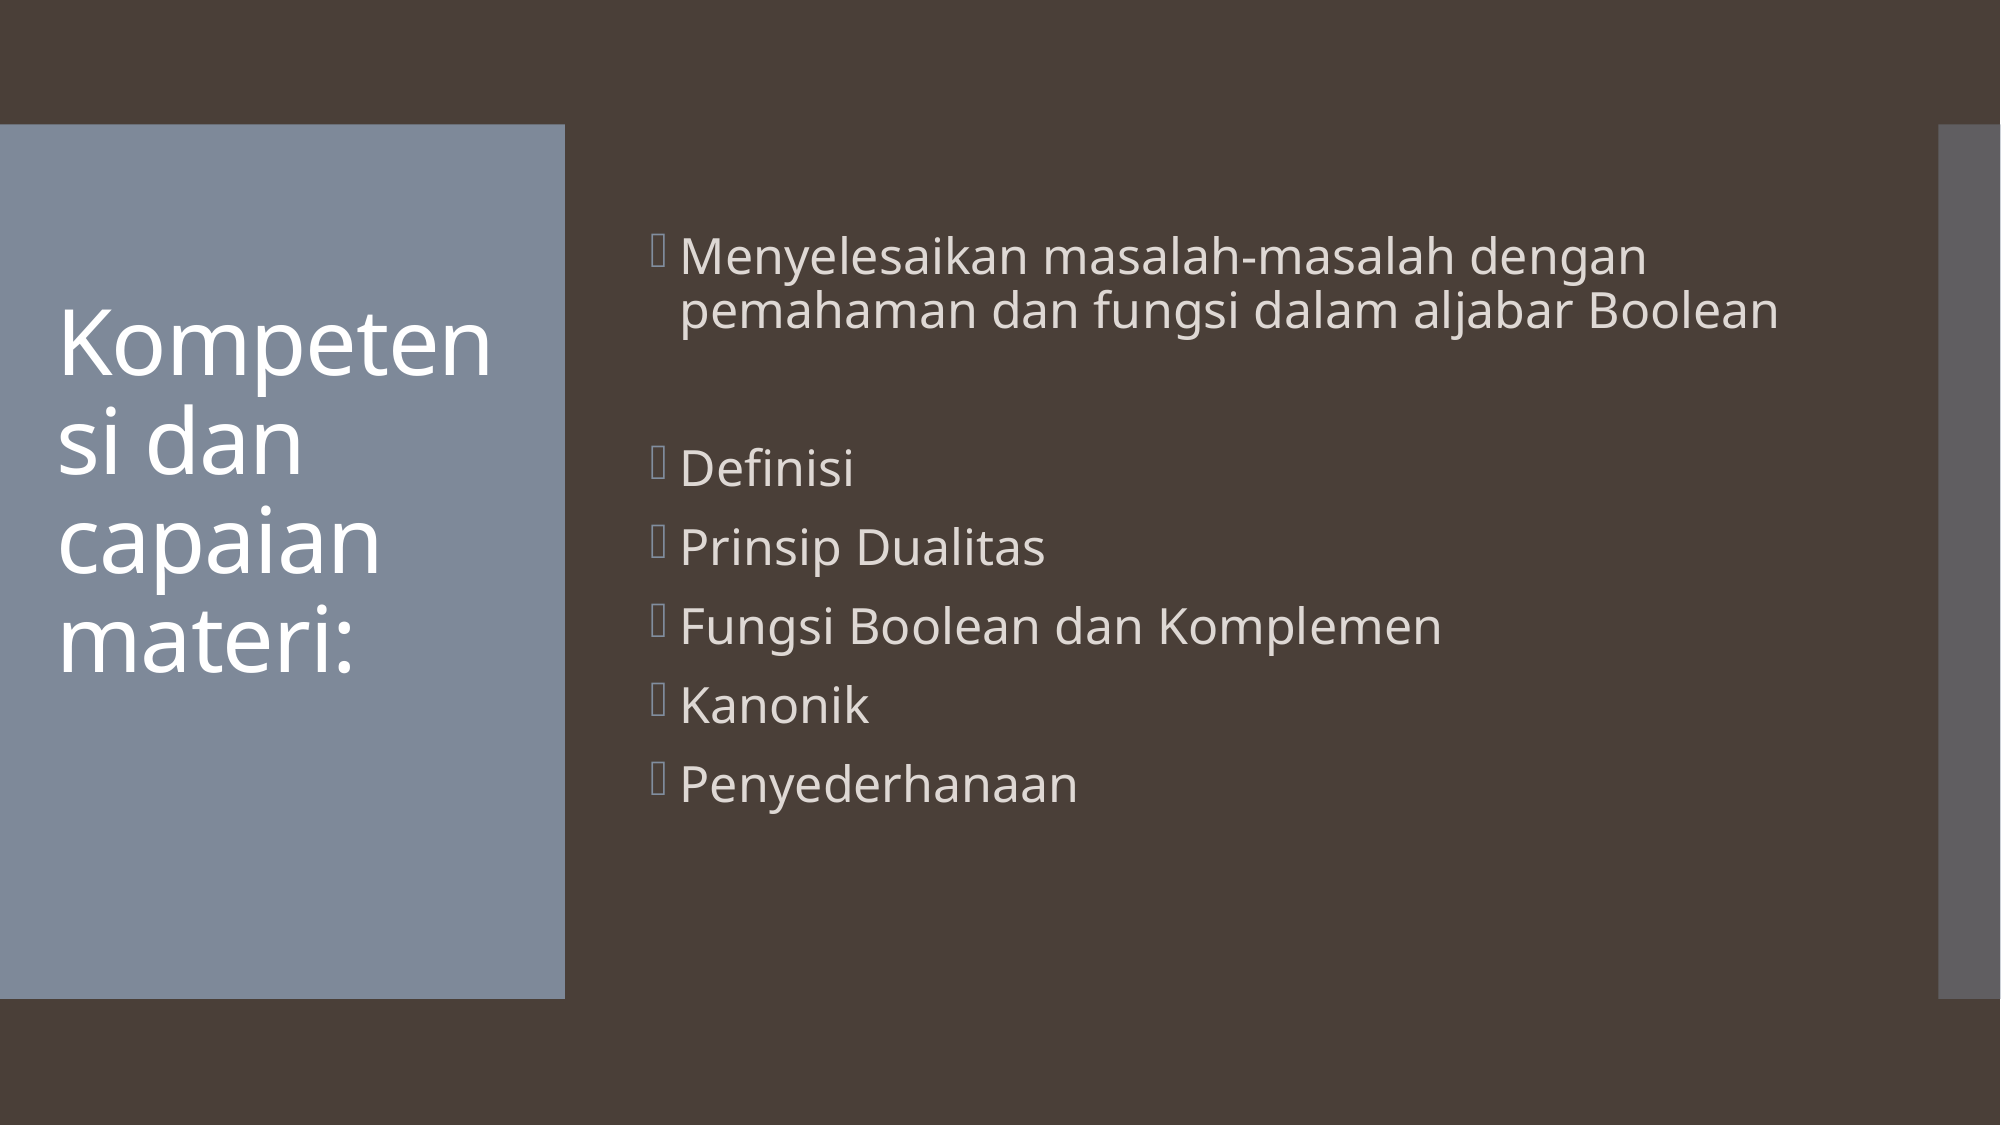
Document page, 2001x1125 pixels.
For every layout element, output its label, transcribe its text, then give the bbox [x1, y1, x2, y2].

title Kompetensi dan capaian materi: [41, 184, 525, 940]
list Menyelesaikan masalah-masalah dengan pemahaman dan fungsi dalam aljabar Boolean Definisi Prinsip Dualitas Fungsi Boolean dan Komplemen Kanonik Penyederhanaan [634, 141, 1835, 982]
